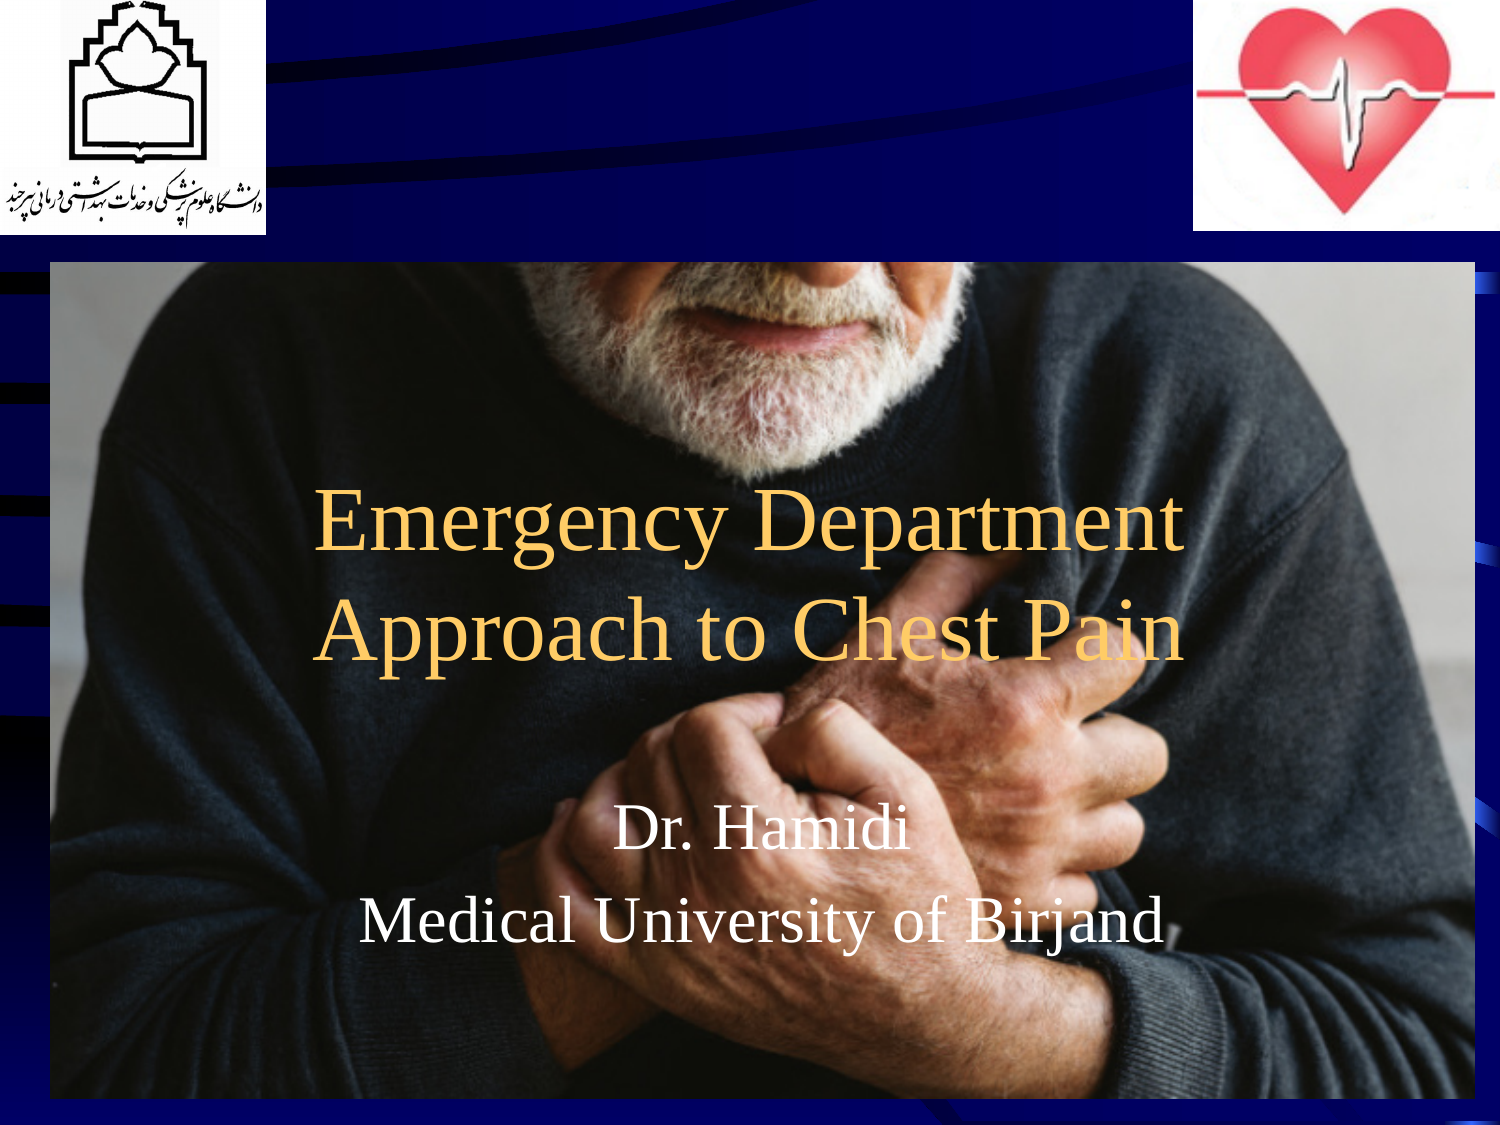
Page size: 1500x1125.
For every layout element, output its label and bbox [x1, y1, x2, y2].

picture [0, 0, 267, 236]
picture [49, 262, 1476, 1099]
picture [1193, 0, 1500, 231]
